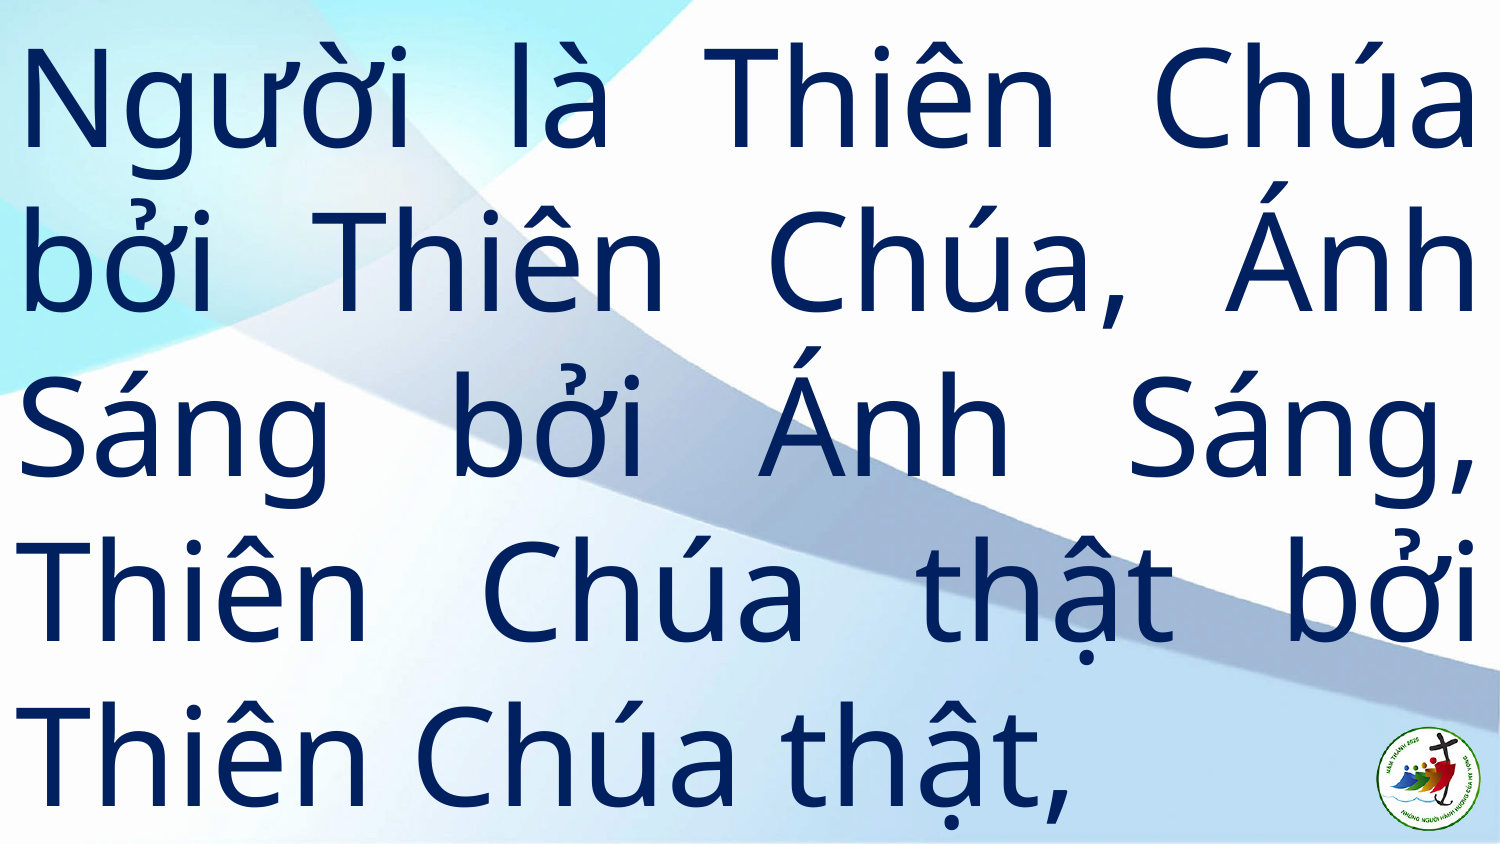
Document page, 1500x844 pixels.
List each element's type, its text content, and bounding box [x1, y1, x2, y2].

title Người là Thiên Chúa bởi Thiên Chúa, Ánh Sáng bởi Ánh Sáng, Thiên Chúa thật bởi Thiên Chúa thật, [0, 0, 1500, 844]
